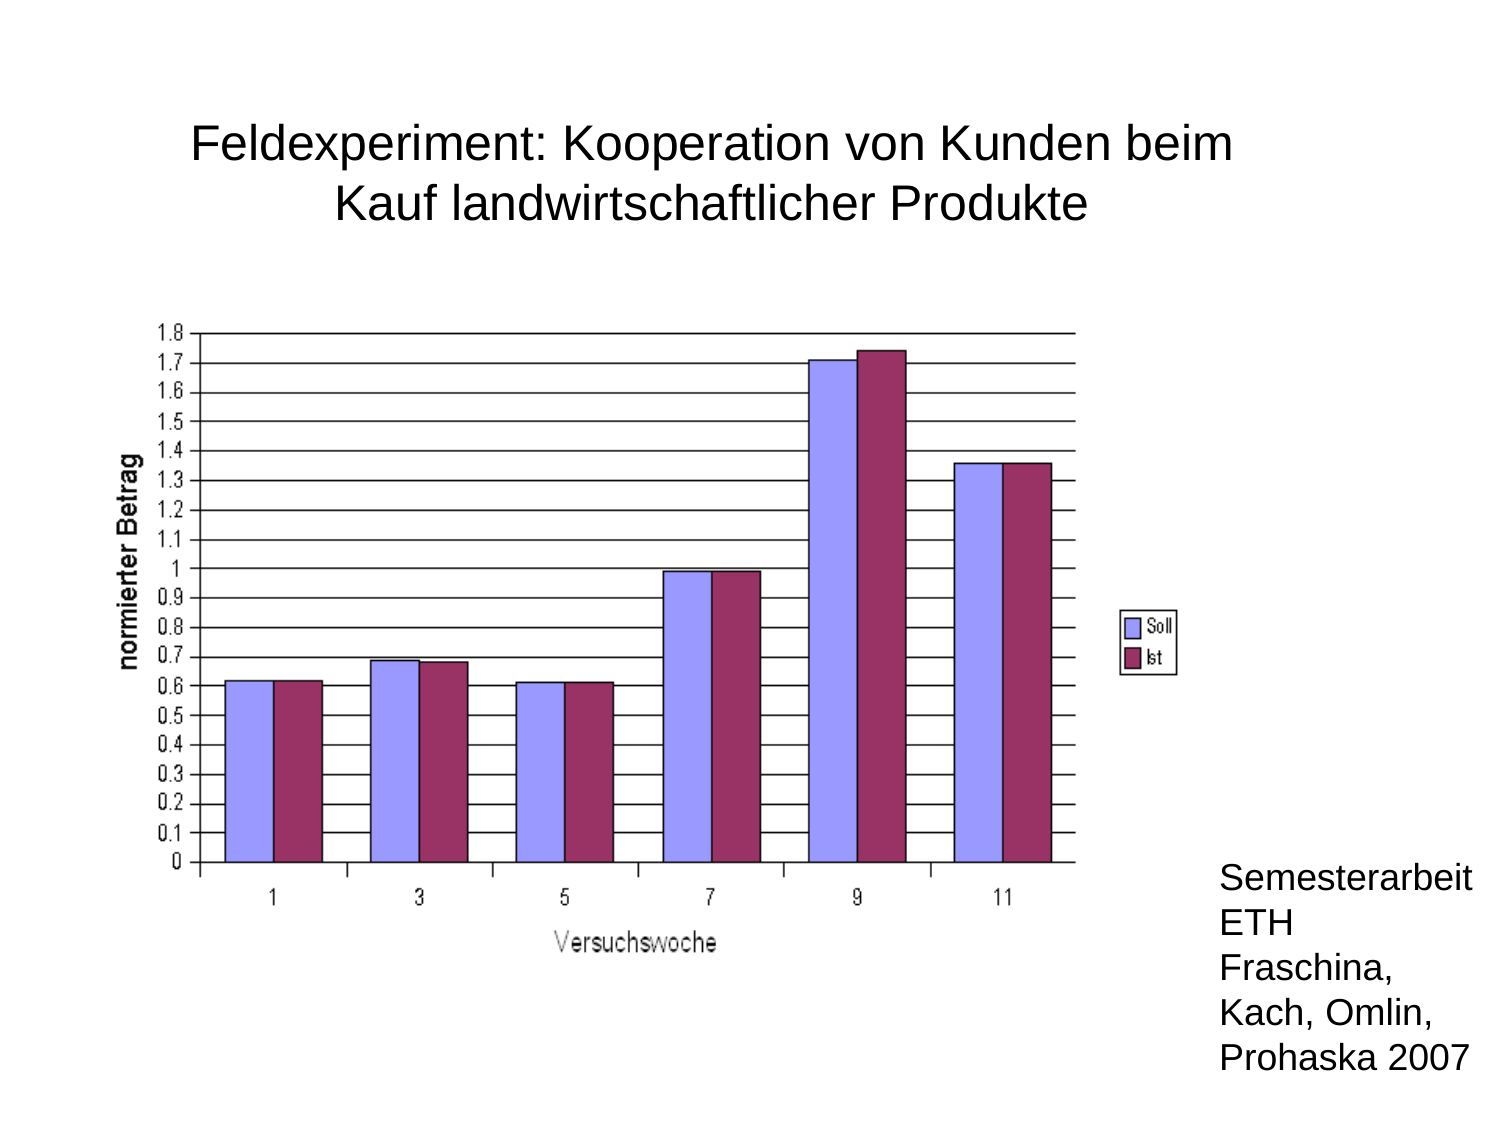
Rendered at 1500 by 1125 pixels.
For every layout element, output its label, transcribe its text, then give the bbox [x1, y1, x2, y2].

text_box Semesterarbeit ETH Fraschina, Kach, Omlin, Prohaska 2007 [1204, 845, 1500, 1086]
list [98, 307, 1198, 976]
title Feldexperiment: Kooperation von Kunden beim Kauf landwirtschaftlicher Produkte [147, 89, 1278, 251]
